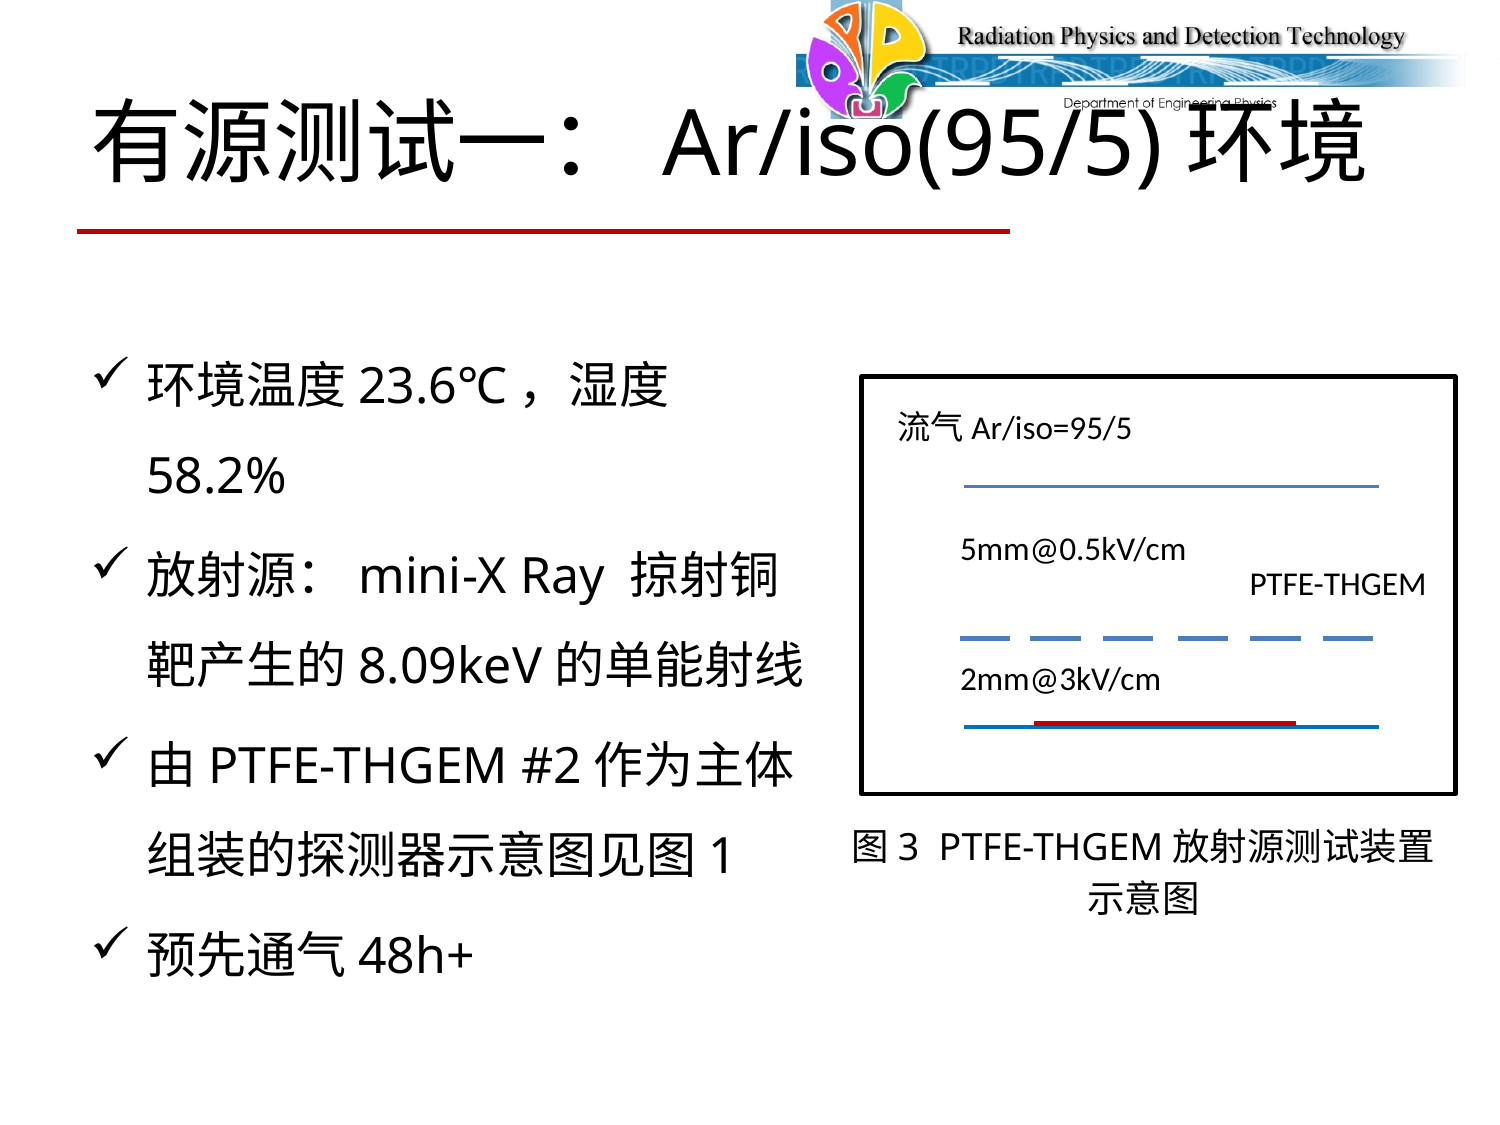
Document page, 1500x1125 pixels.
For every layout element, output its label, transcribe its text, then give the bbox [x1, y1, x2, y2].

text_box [768, 376, 1500, 925]
picture [785, 0, 1500, 119]
list 环境温度23.6℃，湿度58.2% 放射源：mini-X Ray 掠射铜靶产生的8.09keV的单能射线 由PTFE-THGEM #2作为主体组装的探测器示意图见图1 预先通气48h+ [75, 316, 821, 1059]
title 有源测试一：Ar/iso(95/5)环境 [75, 45, 1425, 233]
